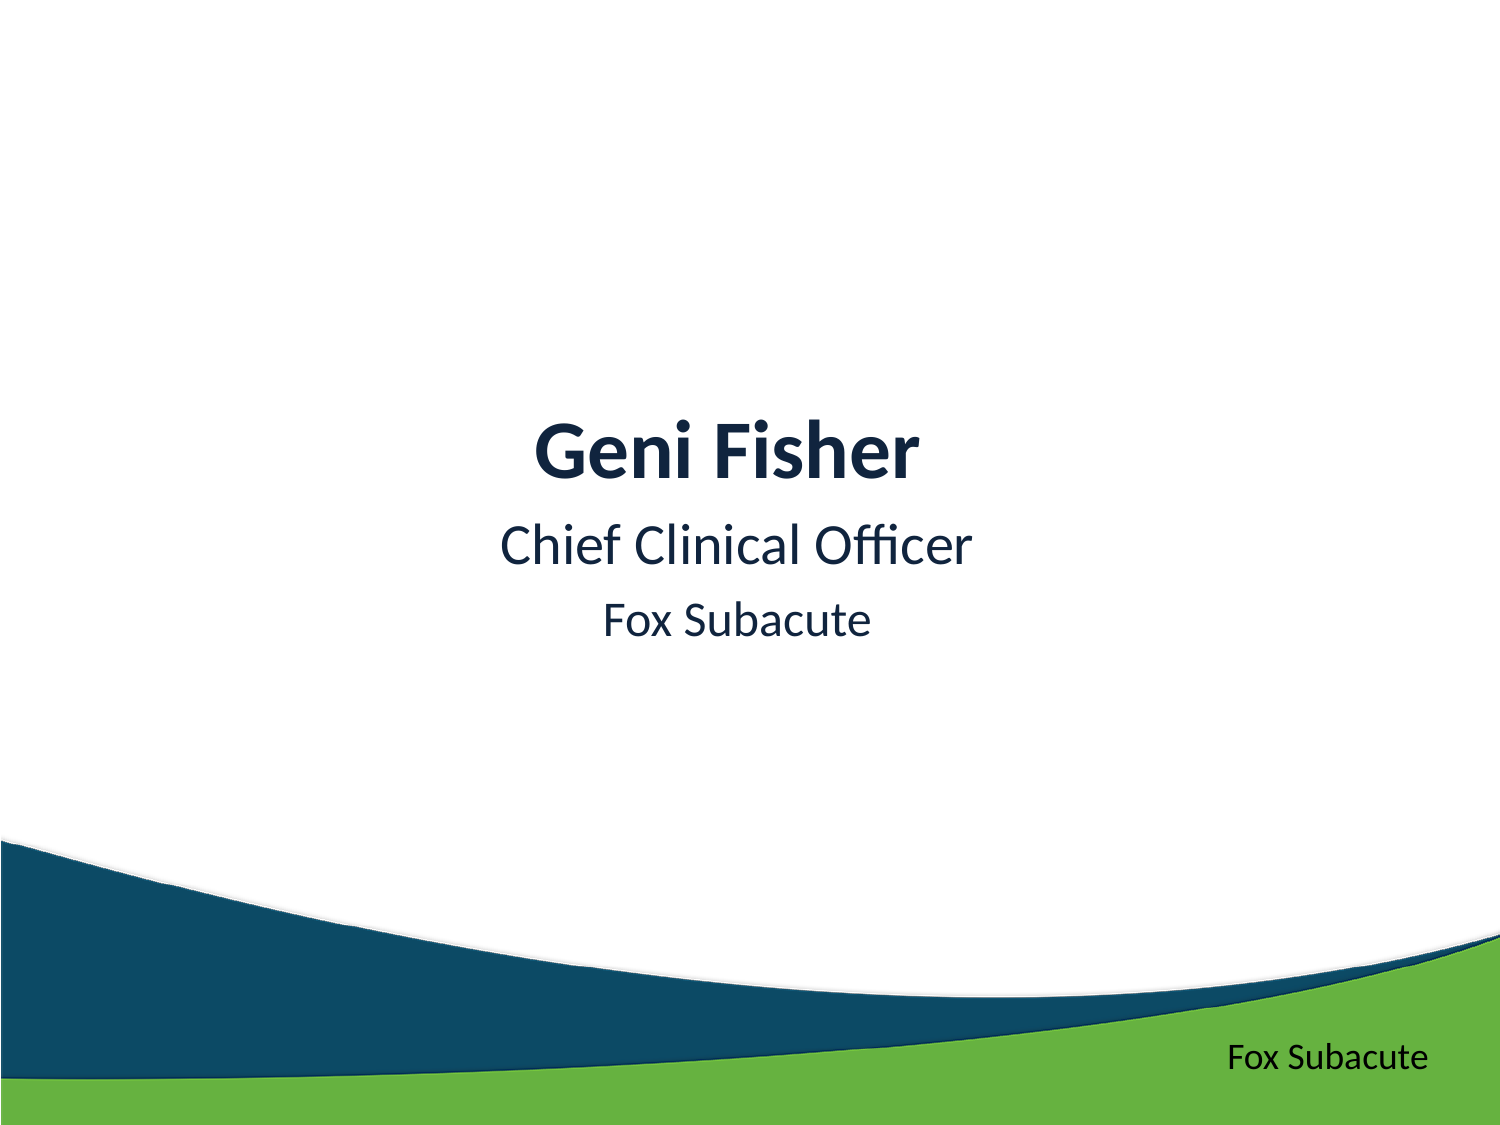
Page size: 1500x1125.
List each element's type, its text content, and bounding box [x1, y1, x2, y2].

list Geni Fisher Chief Clinical Officer Fox Subacute [62, 387, 1413, 598]
picture [0, 599, 1500, 1125]
